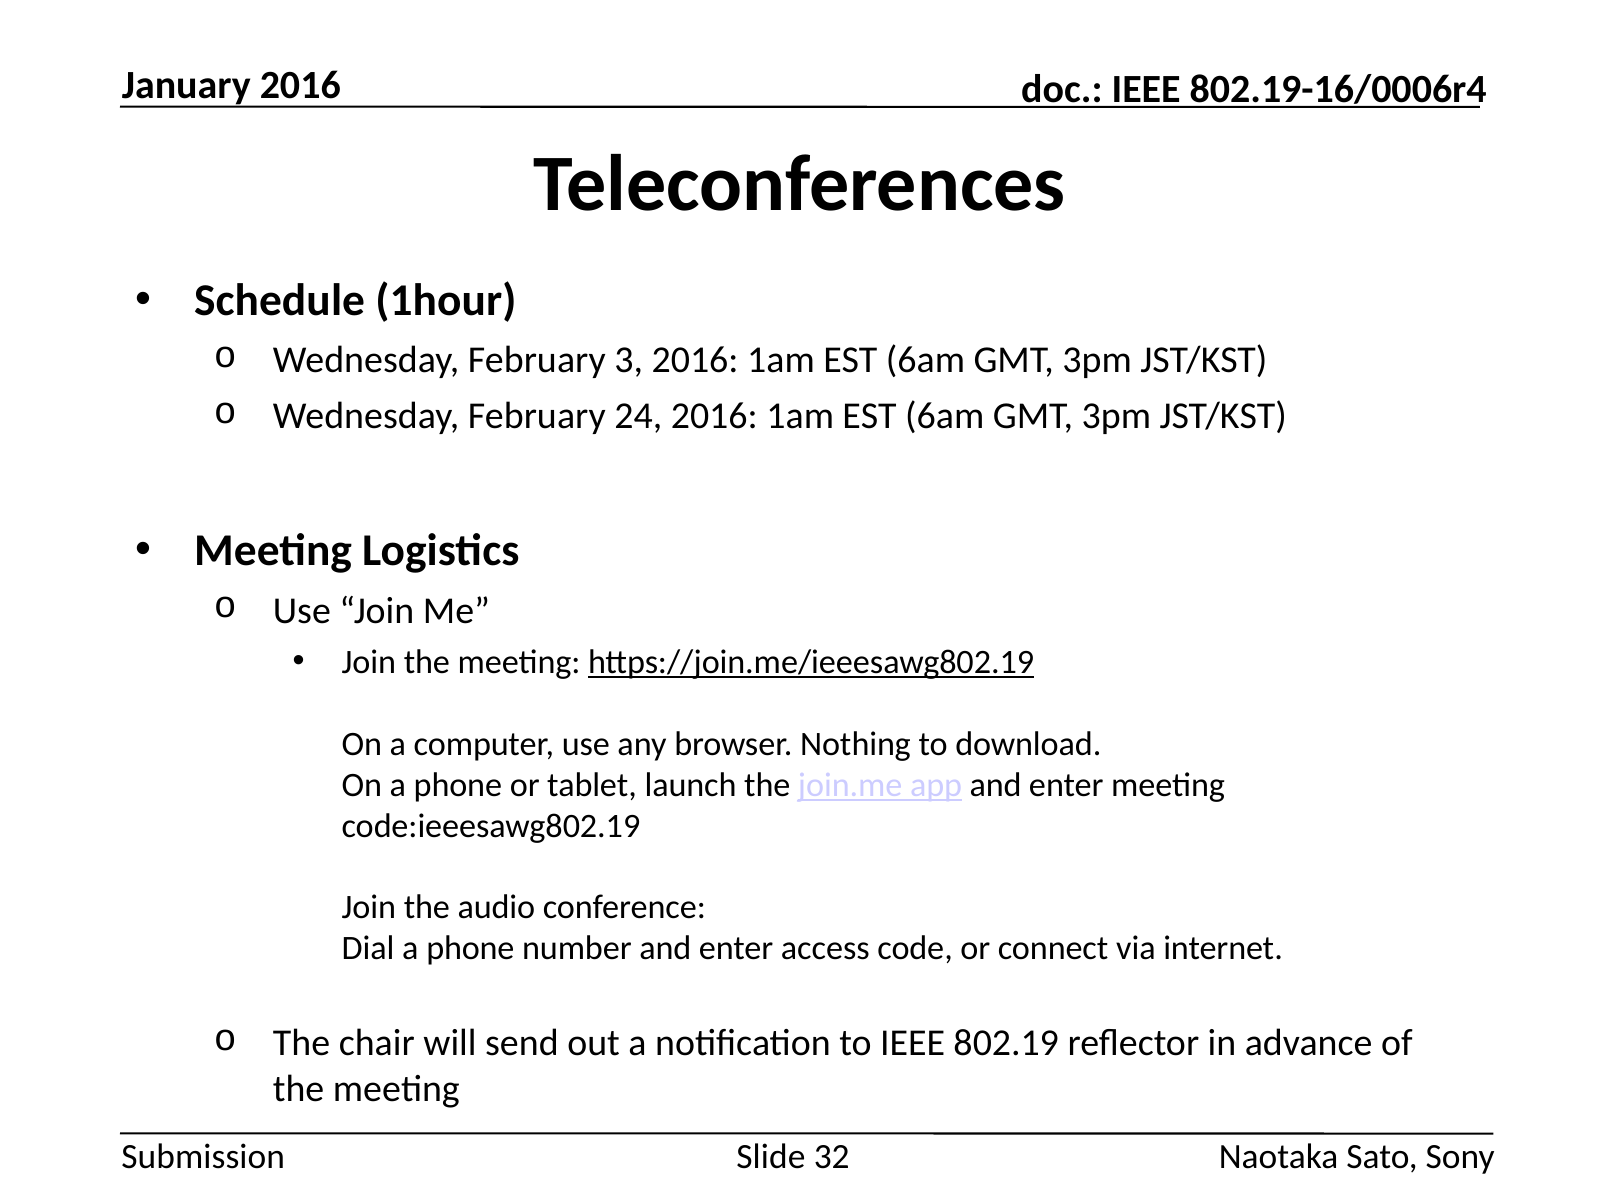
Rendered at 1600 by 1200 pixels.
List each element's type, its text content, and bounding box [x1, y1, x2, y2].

footer Naotaka Sato, Sony [937, 1132, 1495, 1174]
slide_number Slide 32 [733, 1132, 854, 1197]
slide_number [121, 58, 451, 107]
list Schedule (1hour) Wednesday, February 3, 2016: 1am EST (6am GMT, 3pm JST/KST) Wednesday, February 24, 2016: 1am EST (6am GMT, 3pm JST/KST) Meeting Logistics Use “Join Me” Join the meeting: https://join.me/ieeesawg802.19 On a computer, use any browser. Nothing to download. On a phone or tablet, launch the join.me app and enter meeting code:ieeesawg802.19 Join the audio conference: Dial a phone number and enter access code, or connect via internet. The chair will send out a notification to IEEE 802.19 reflector in advance of the meeting [119, 262, 1480, 1126]
title Teleconferences [119, 119, 1480, 238]
